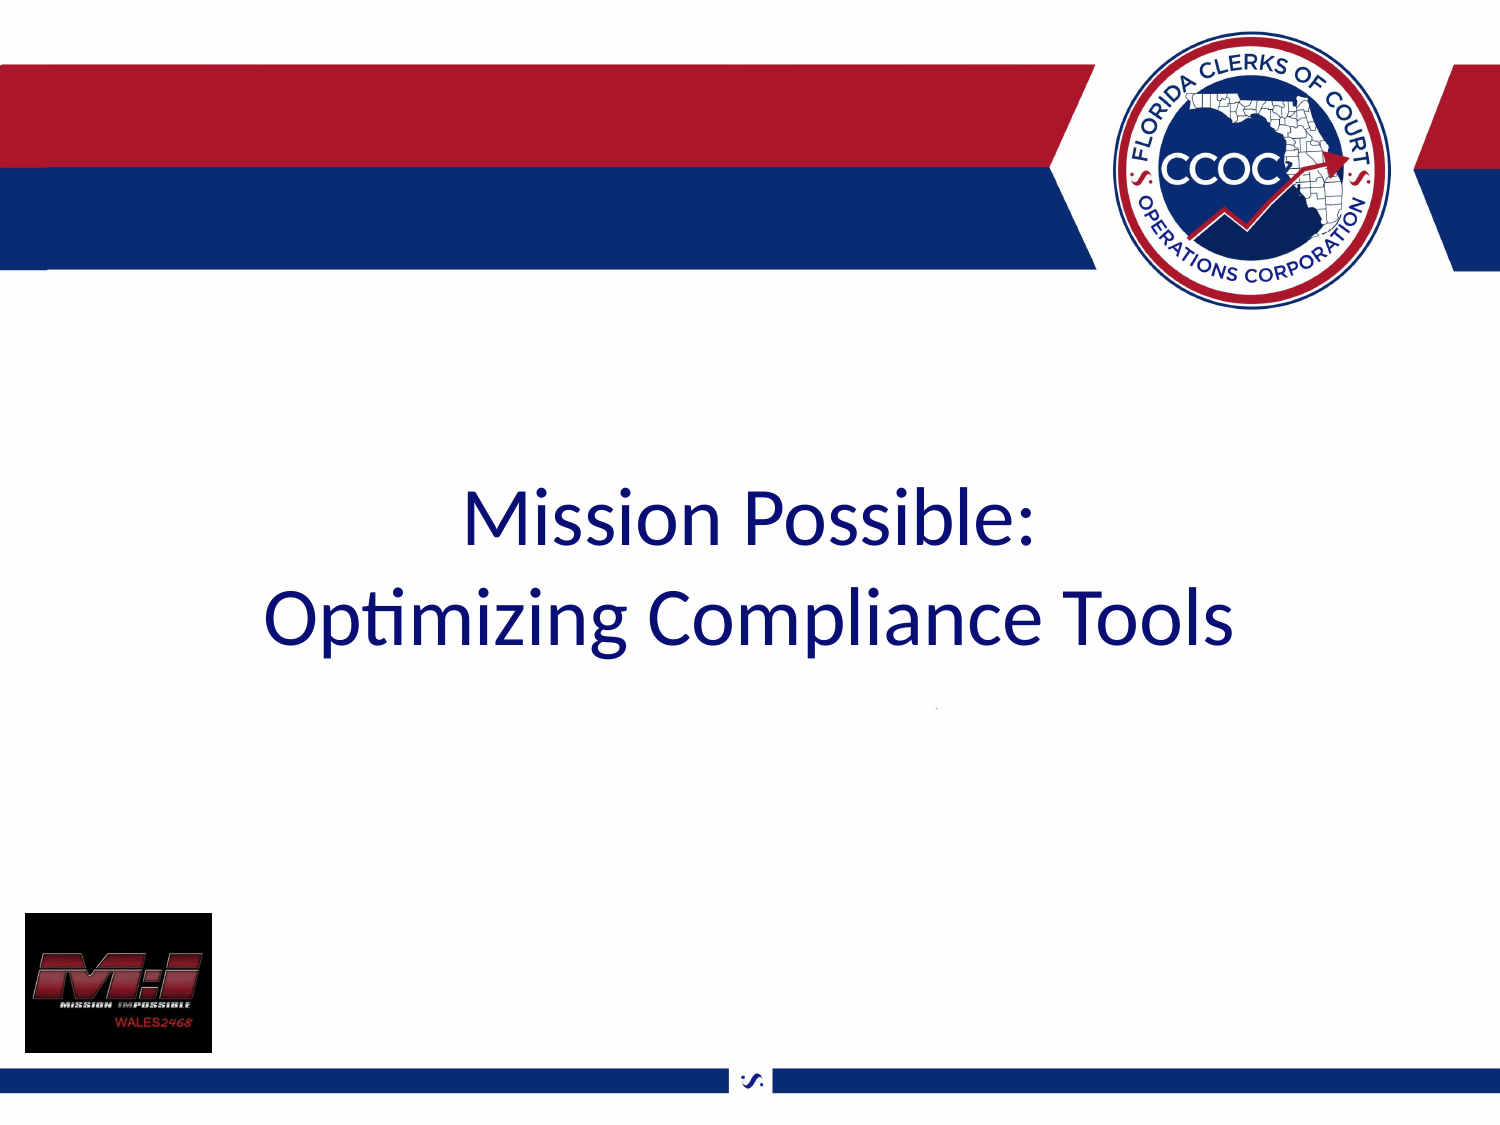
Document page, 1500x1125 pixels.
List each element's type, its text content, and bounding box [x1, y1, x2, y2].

picture [0, 0, 1500, 1125]
title Mission Possible: Optimizing Compliance Tools [149, 411, 1351, 713]
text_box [24, 912, 213, 1054]
